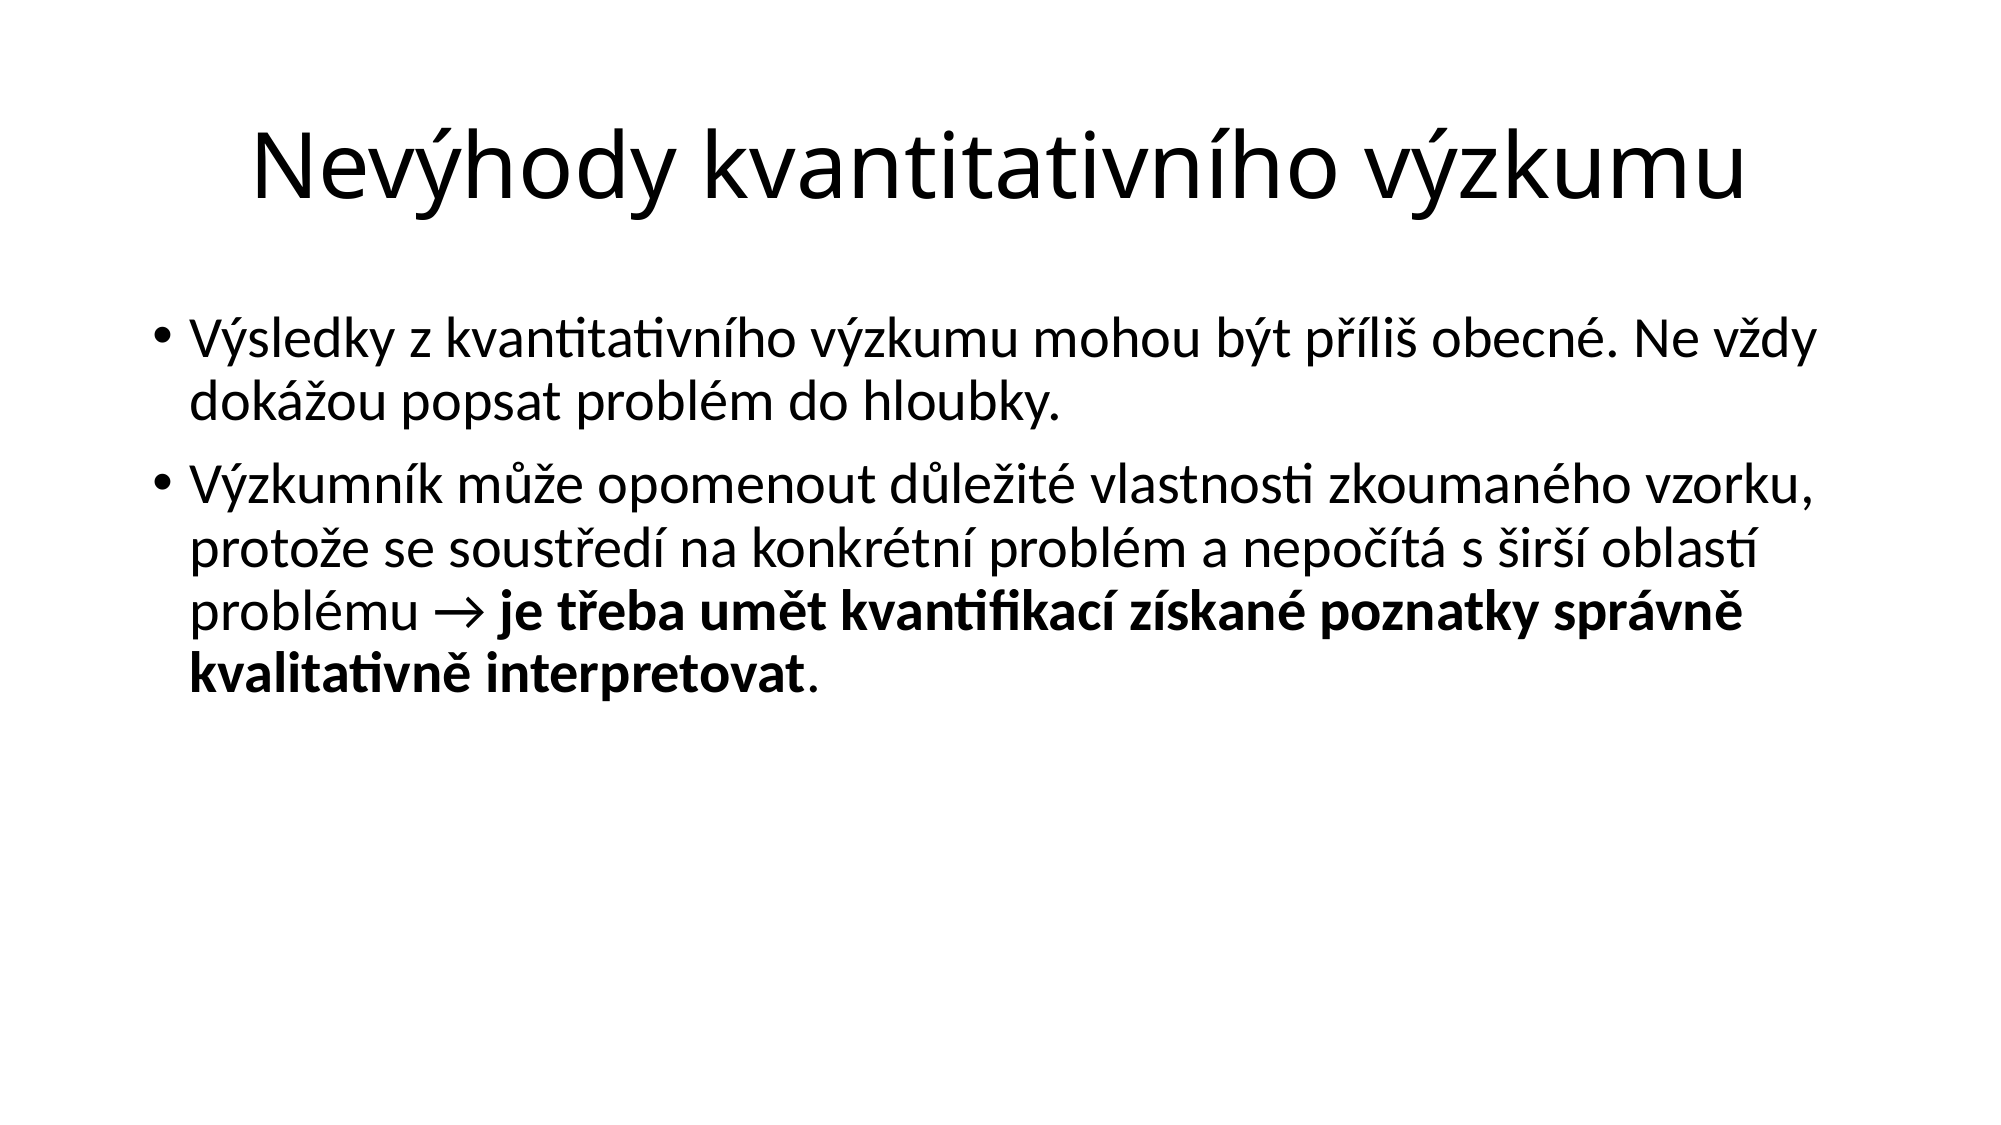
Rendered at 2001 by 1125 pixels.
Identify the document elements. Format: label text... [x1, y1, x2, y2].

list Výsledky z kvantitativního výzkumu mohou být příliš obecné. Ne vždy dokážou popsat problém do hloubky. Výzkumník může opomenout důležité vlastnosti zkoumaného vzorku, protože se soustředí na konkrétní problém a nepočítá s širší oblastí problému → je třeba umět kvantifikací získané poznatky správně kvalitativně interpretovat. [137, 299, 1863, 1014]
title Nevýhody kvantitativního výzkumu [137, 59, 1863, 278]
